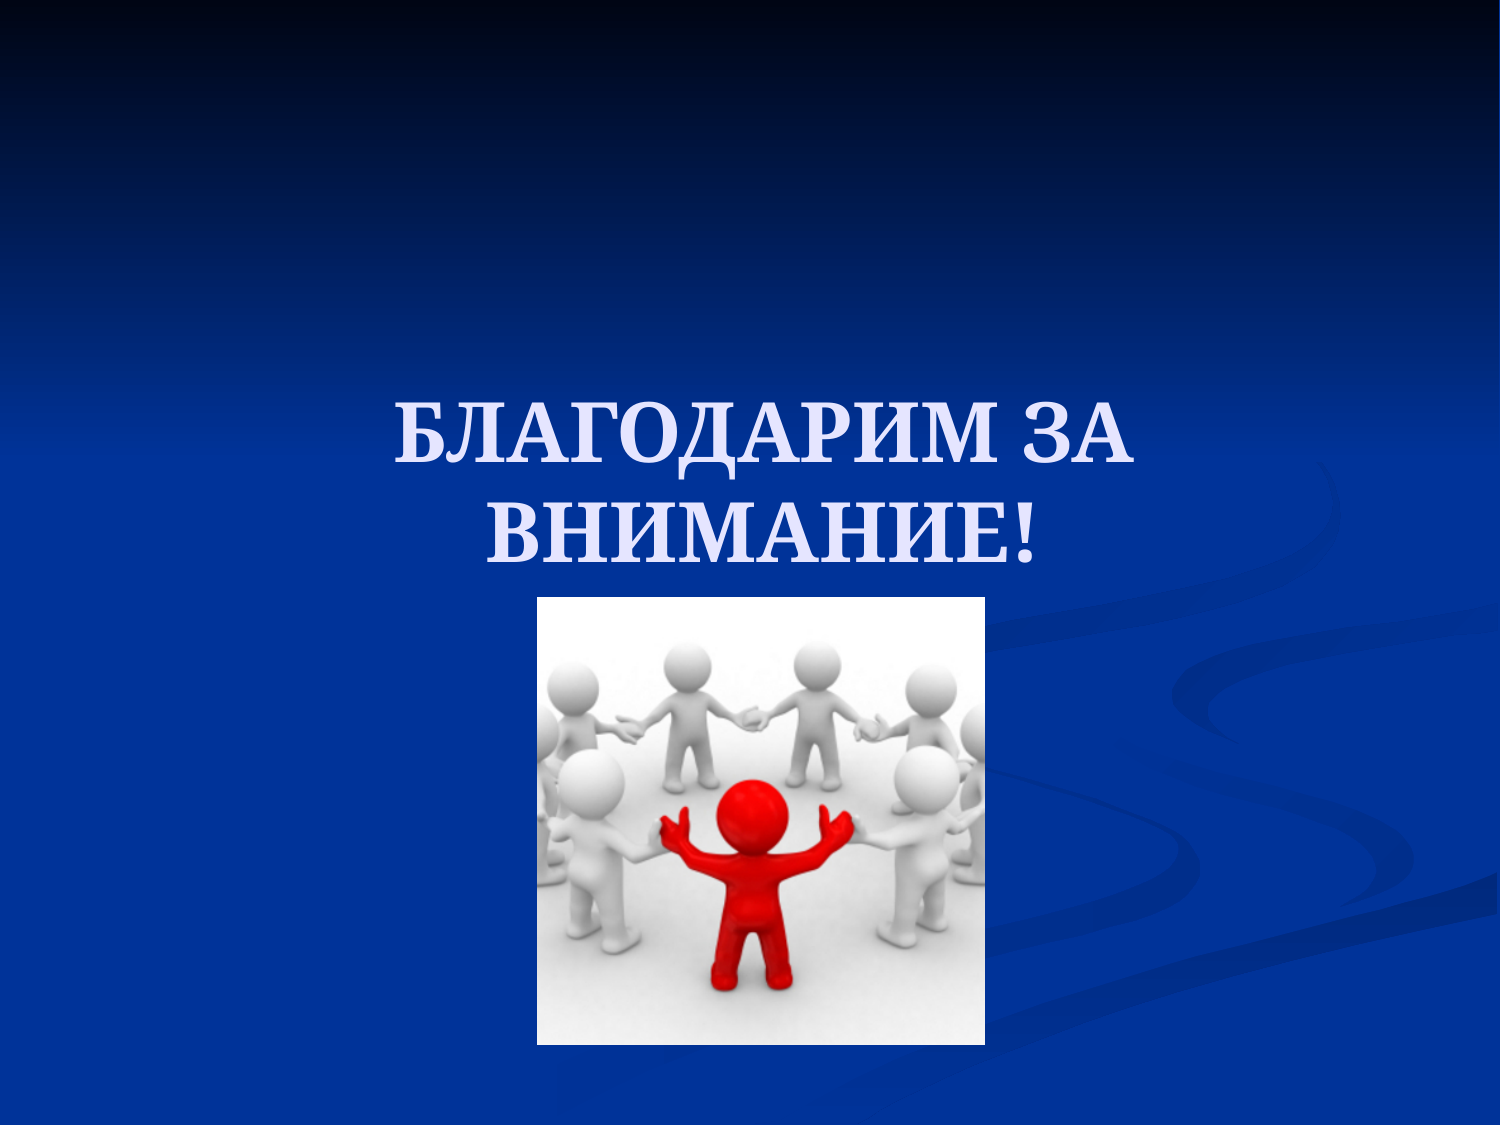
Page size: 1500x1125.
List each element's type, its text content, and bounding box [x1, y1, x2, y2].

picture [537, 597, 985, 1046]
title БЛАГОДАРИМ ЗА ВНИМАНИЕ! [88, 385, 1439, 573]
